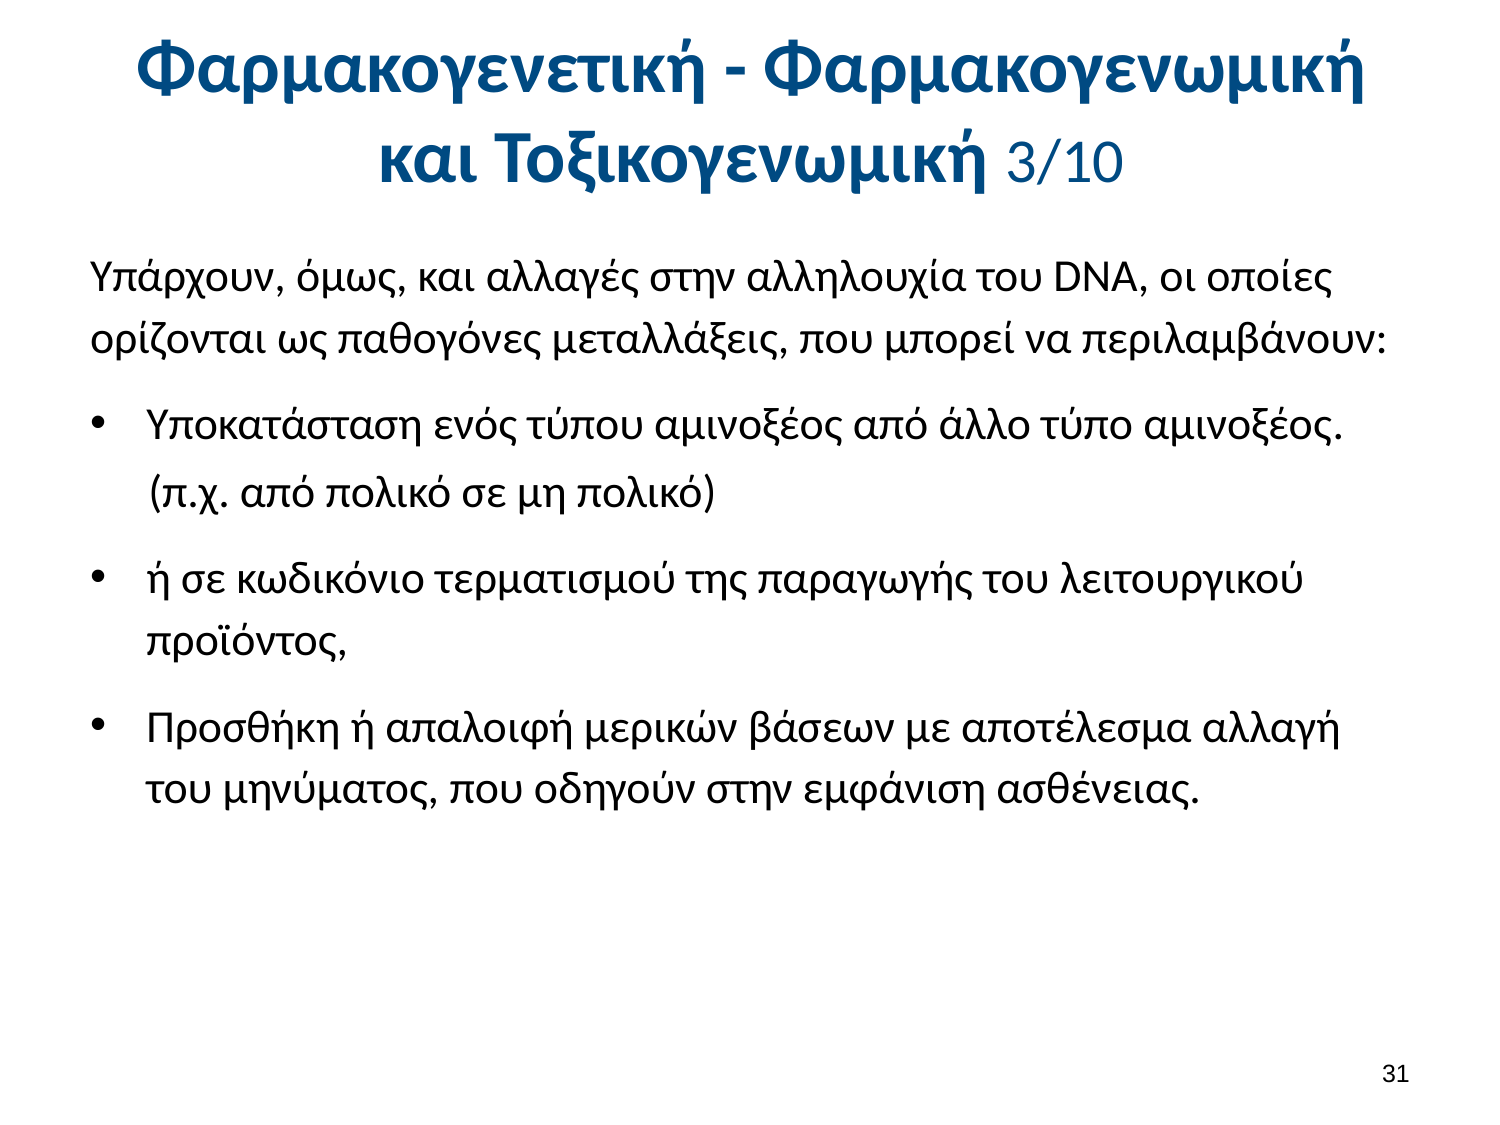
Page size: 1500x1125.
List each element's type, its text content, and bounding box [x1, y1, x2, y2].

title Φαρμακογενετική - Φαρμακογενωμική και Τοξικογενωμική 3/10 [76, 19, 1427, 197]
list Υπάρχουν, όμως, και αλλαγές στην αλληλουχία του DNA, οι οποίες ορίζονται ως παθογόνες μεταλλάξεις, που μπορεί να περιλαμβάνουν: Υποκατάσταση ενός τύπου αμινοξέος από άλλο τύπο αμινοξέος. (π.χ. από πολικό σε μη πολικό) ή σε κωδικόνιο τερματισμού της παραγωγής του λειτουργικού προϊόντος, Προσθήκη ή απαλοιφή μερικών βάσεων με αποτέλεσμα αλλαγή του μηνύματος, που οδηγούν στην εμφάνιση ασθένειας. [75, 231, 1425, 1024]
slide_number 30 [1074, 1042, 1425, 1103]
